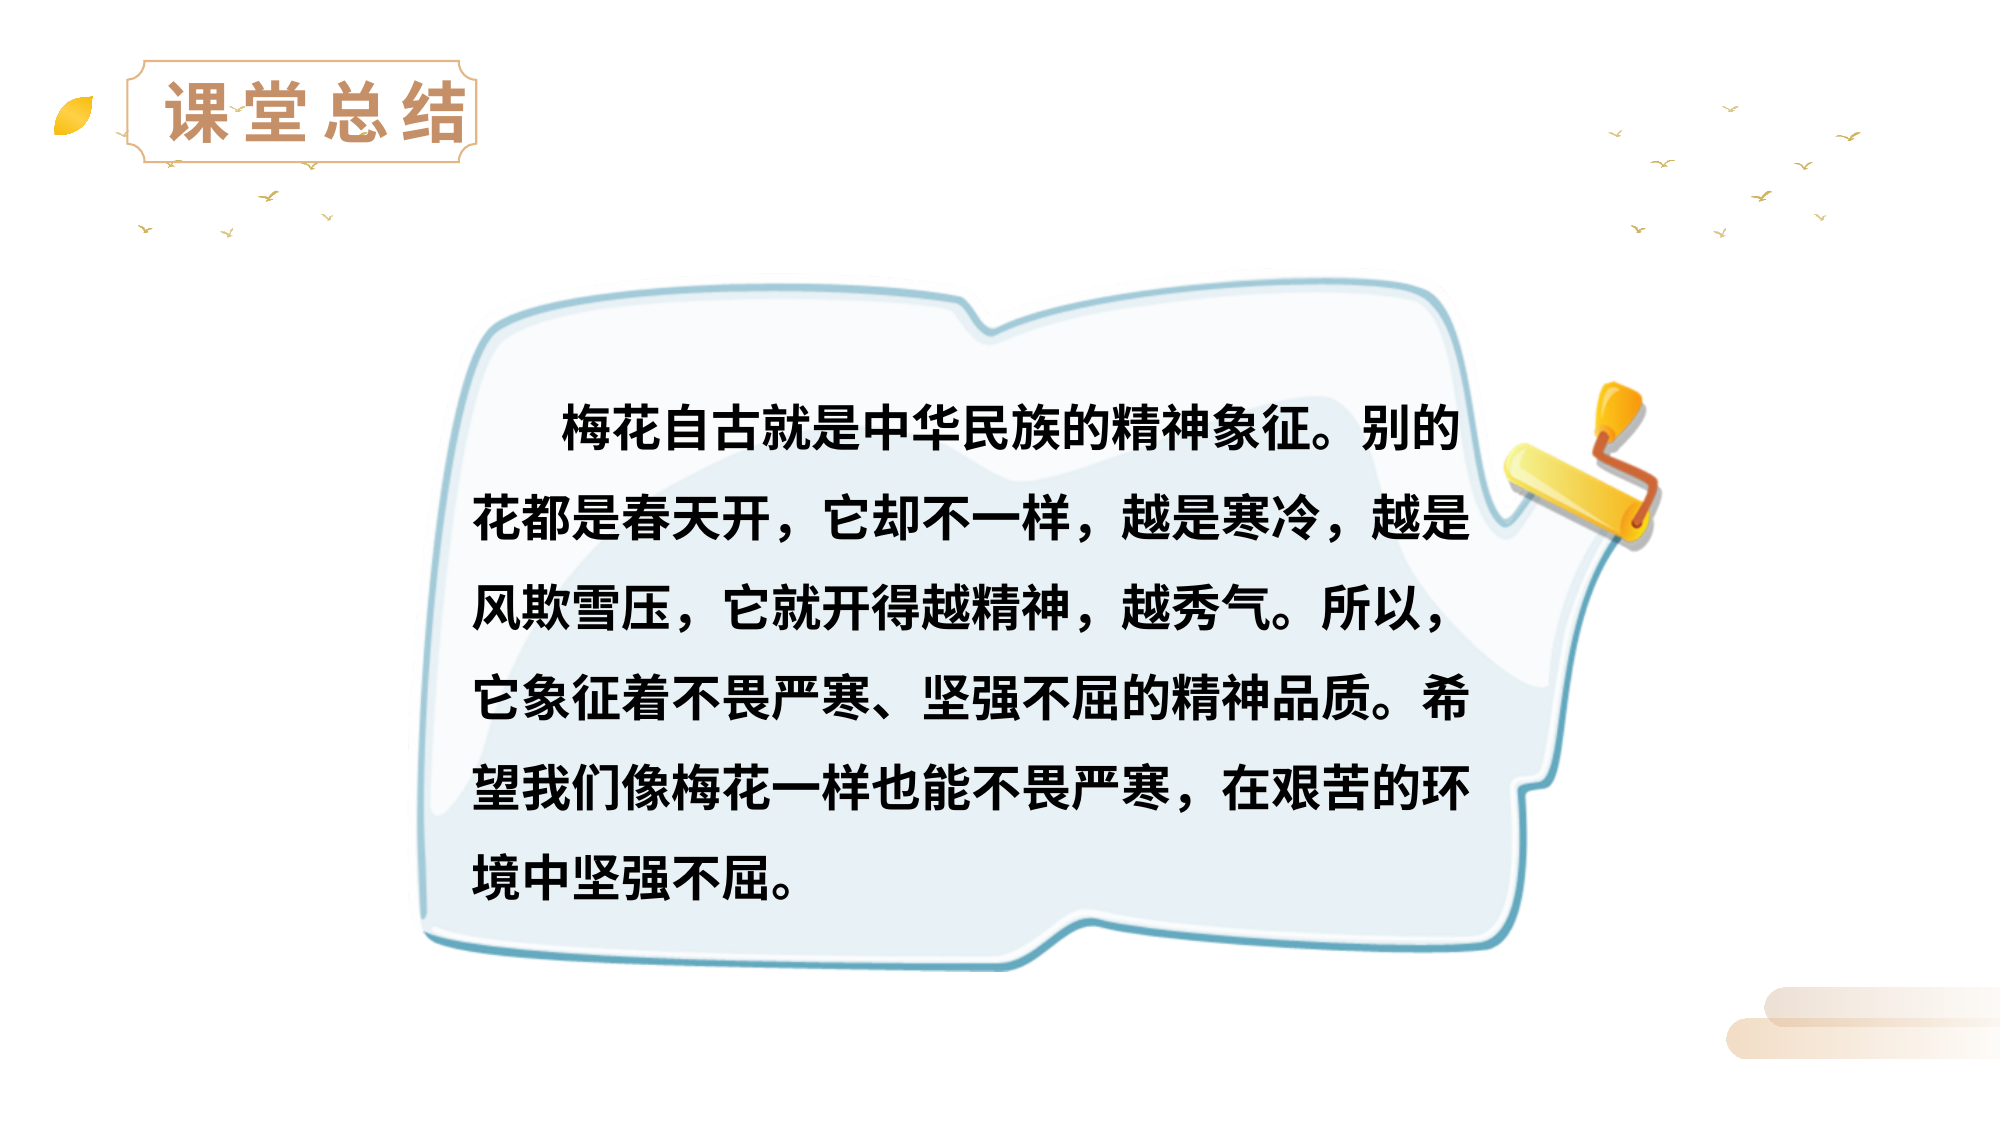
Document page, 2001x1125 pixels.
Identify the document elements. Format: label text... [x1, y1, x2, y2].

picture [407, 267, 1664, 972]
text_box 课堂总结 [163, 71, 469, 152]
